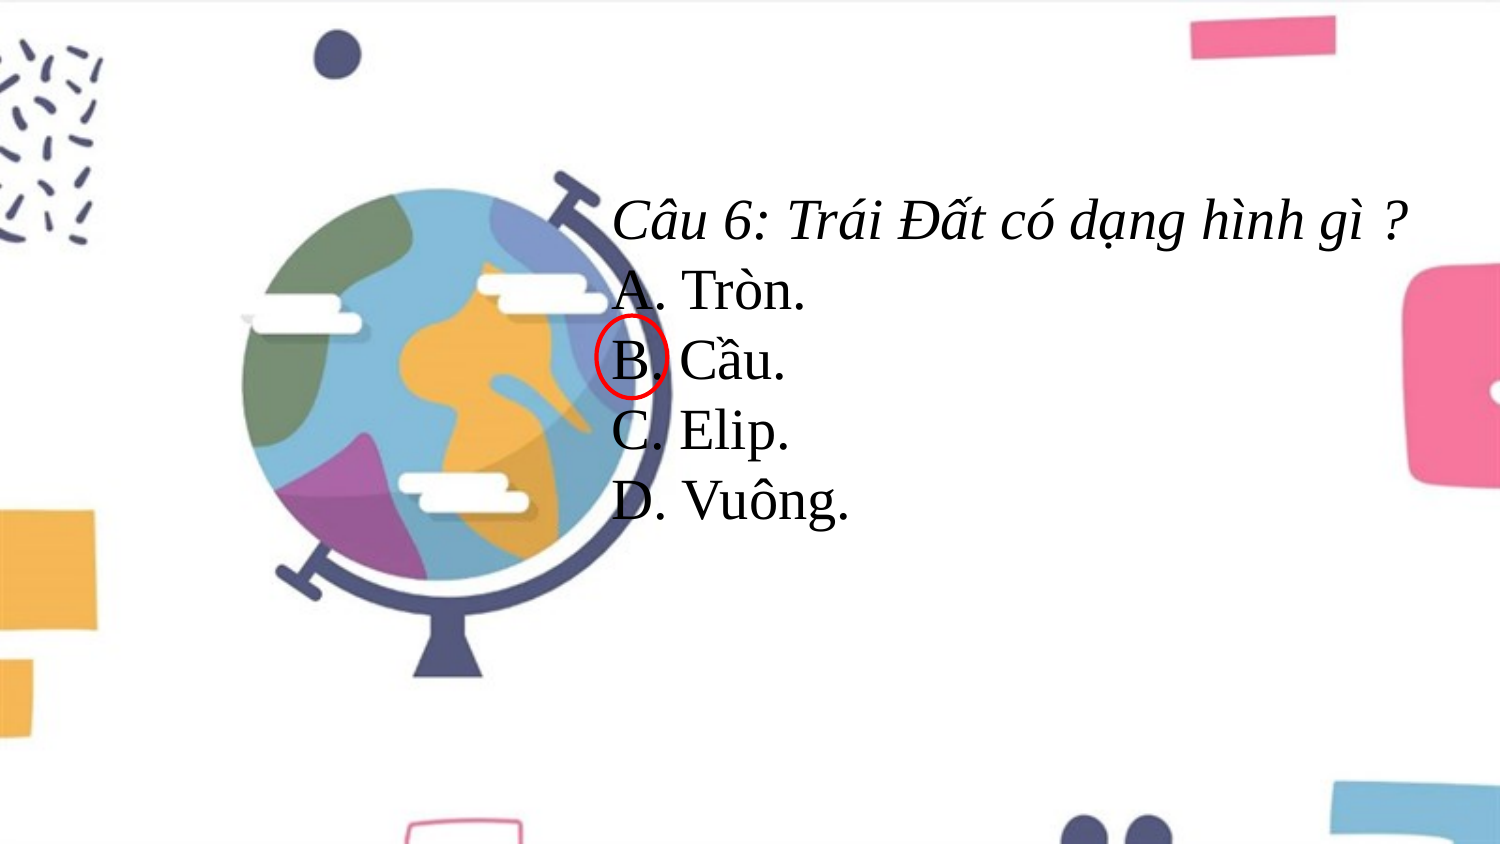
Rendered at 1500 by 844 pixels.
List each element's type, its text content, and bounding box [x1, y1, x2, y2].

picture [0, 0, 1500, 844]
text_box [596, 315, 668, 399]
text_box Câu 6: Trái Đất có dạng hình gì ? A. Tròn. B. Cầu. C. Elip. D. Vuông. [596, 173, 1453, 629]
